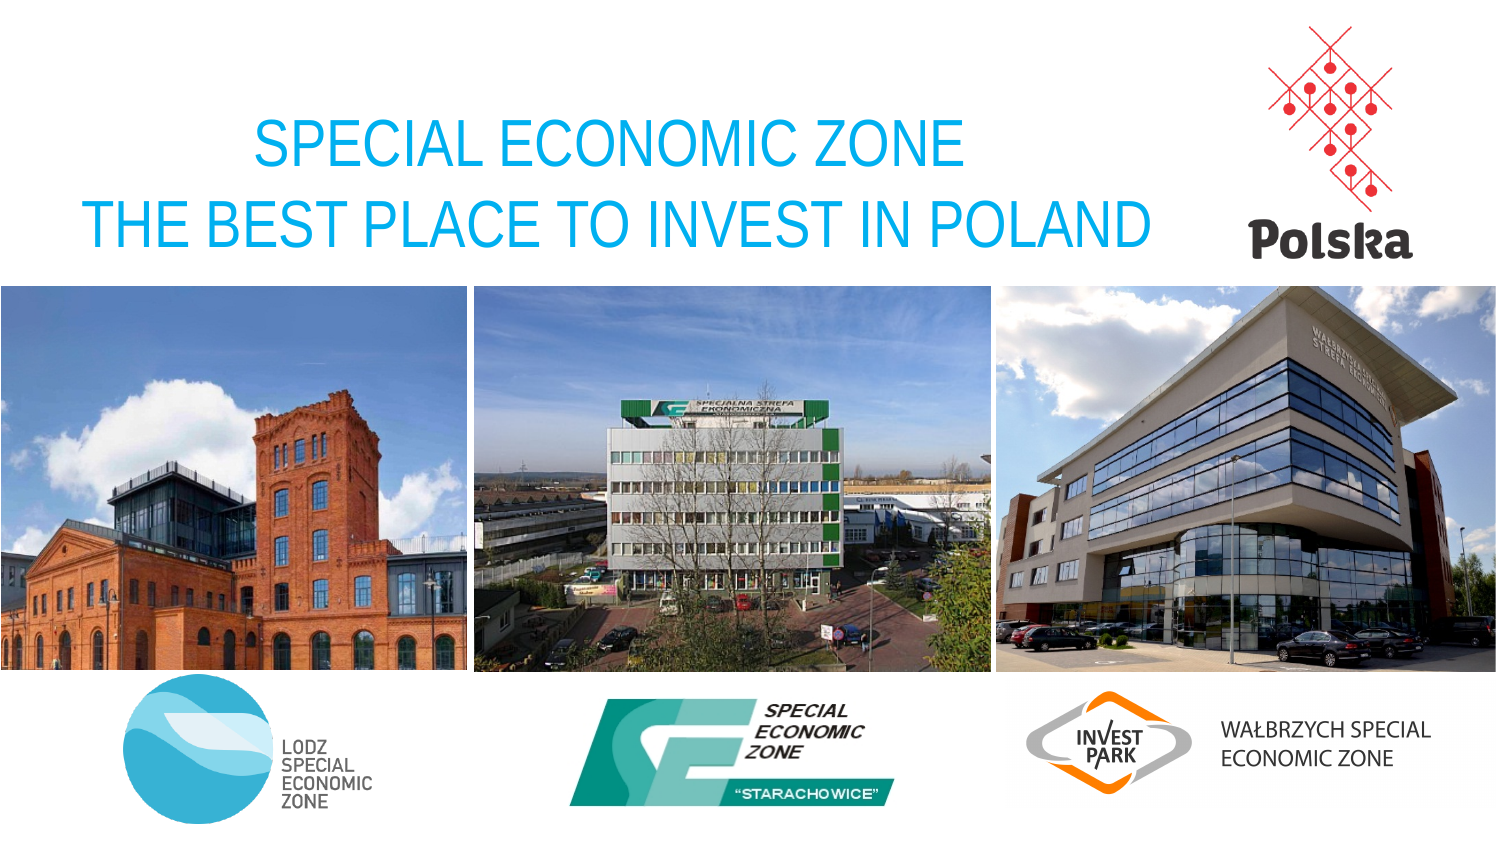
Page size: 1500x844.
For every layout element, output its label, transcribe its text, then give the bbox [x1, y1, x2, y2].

picture [123, 673, 373, 824]
picture [1005, 678, 1496, 808]
picture [474, 286, 991, 672]
text_box SPECIAL ECONOMIC ZONE THE BEST PLACE TO INVEST IN POLAND [48, 114, 1187, 267]
picture [1, 286, 467, 670]
picture [995, 286, 1496, 672]
picture [1247, 26, 1413, 259]
picture [567, 697, 897, 808]
